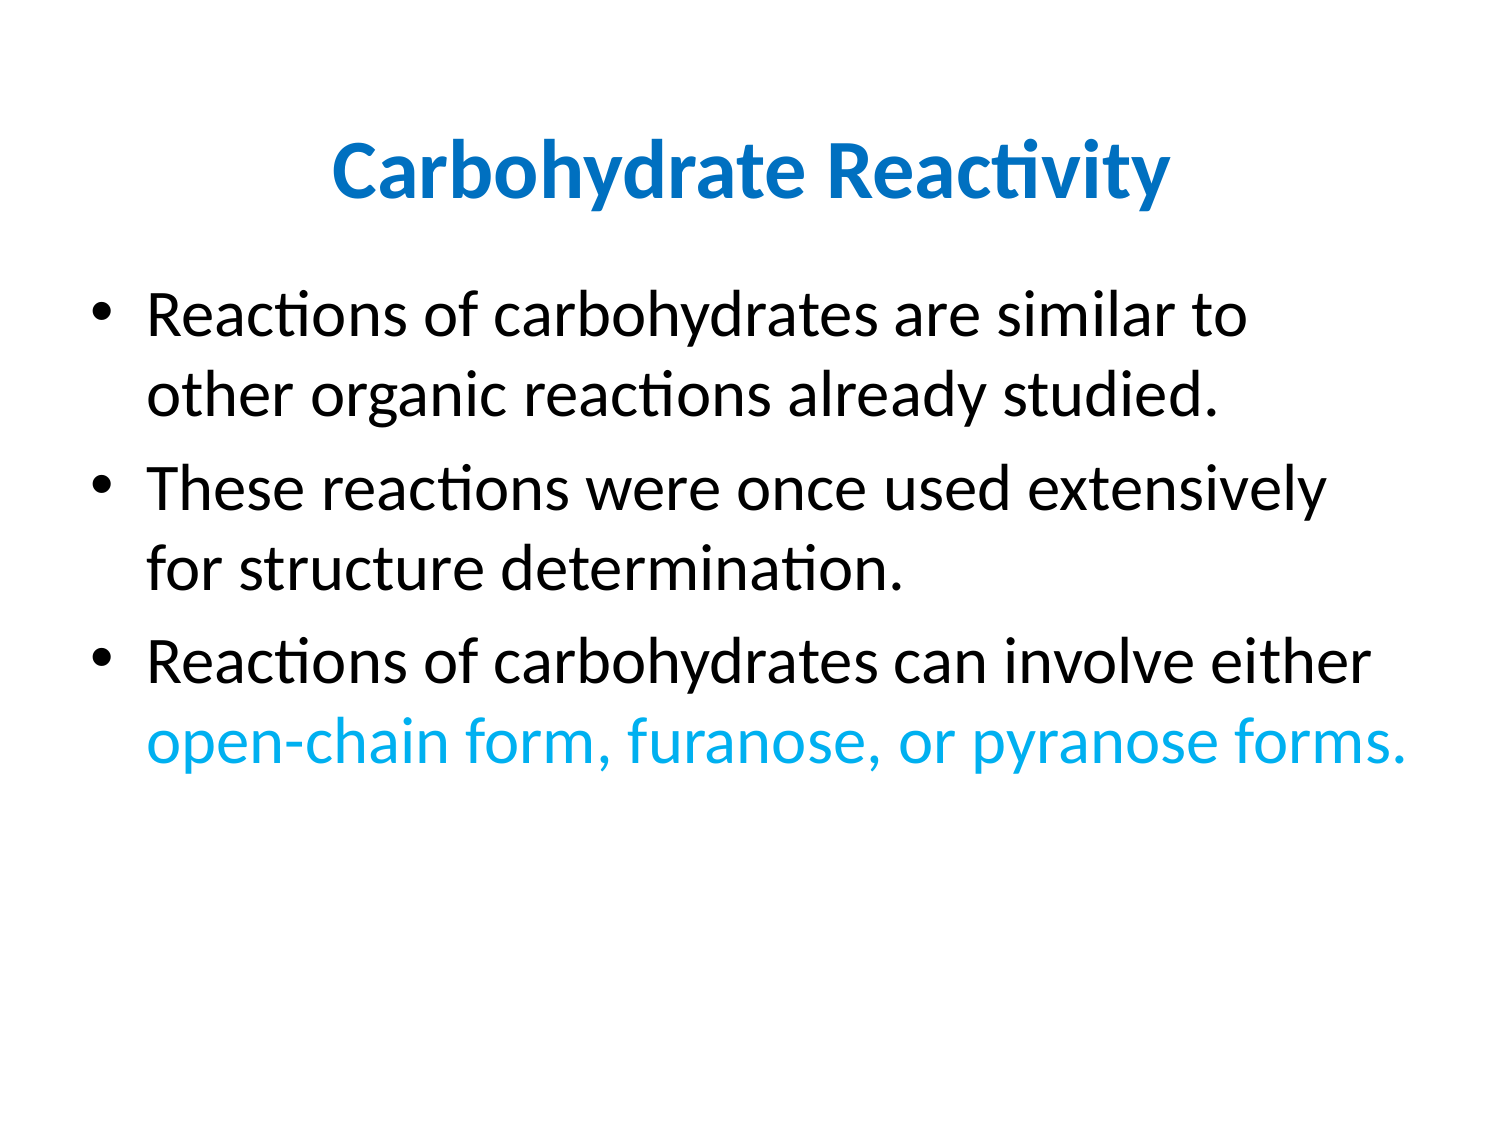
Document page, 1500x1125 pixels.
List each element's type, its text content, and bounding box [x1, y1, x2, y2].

title Carbohydrate Reactivity [232, 106, 1272, 223]
list Reactions of carbohydrates are similar to other organic reactions already studied. These reactions were once used extensively for structure determination. Reactions of carbohydrates can involve either open-chain form, furanose, or pyranose forms. [75, 262, 1425, 1005]
